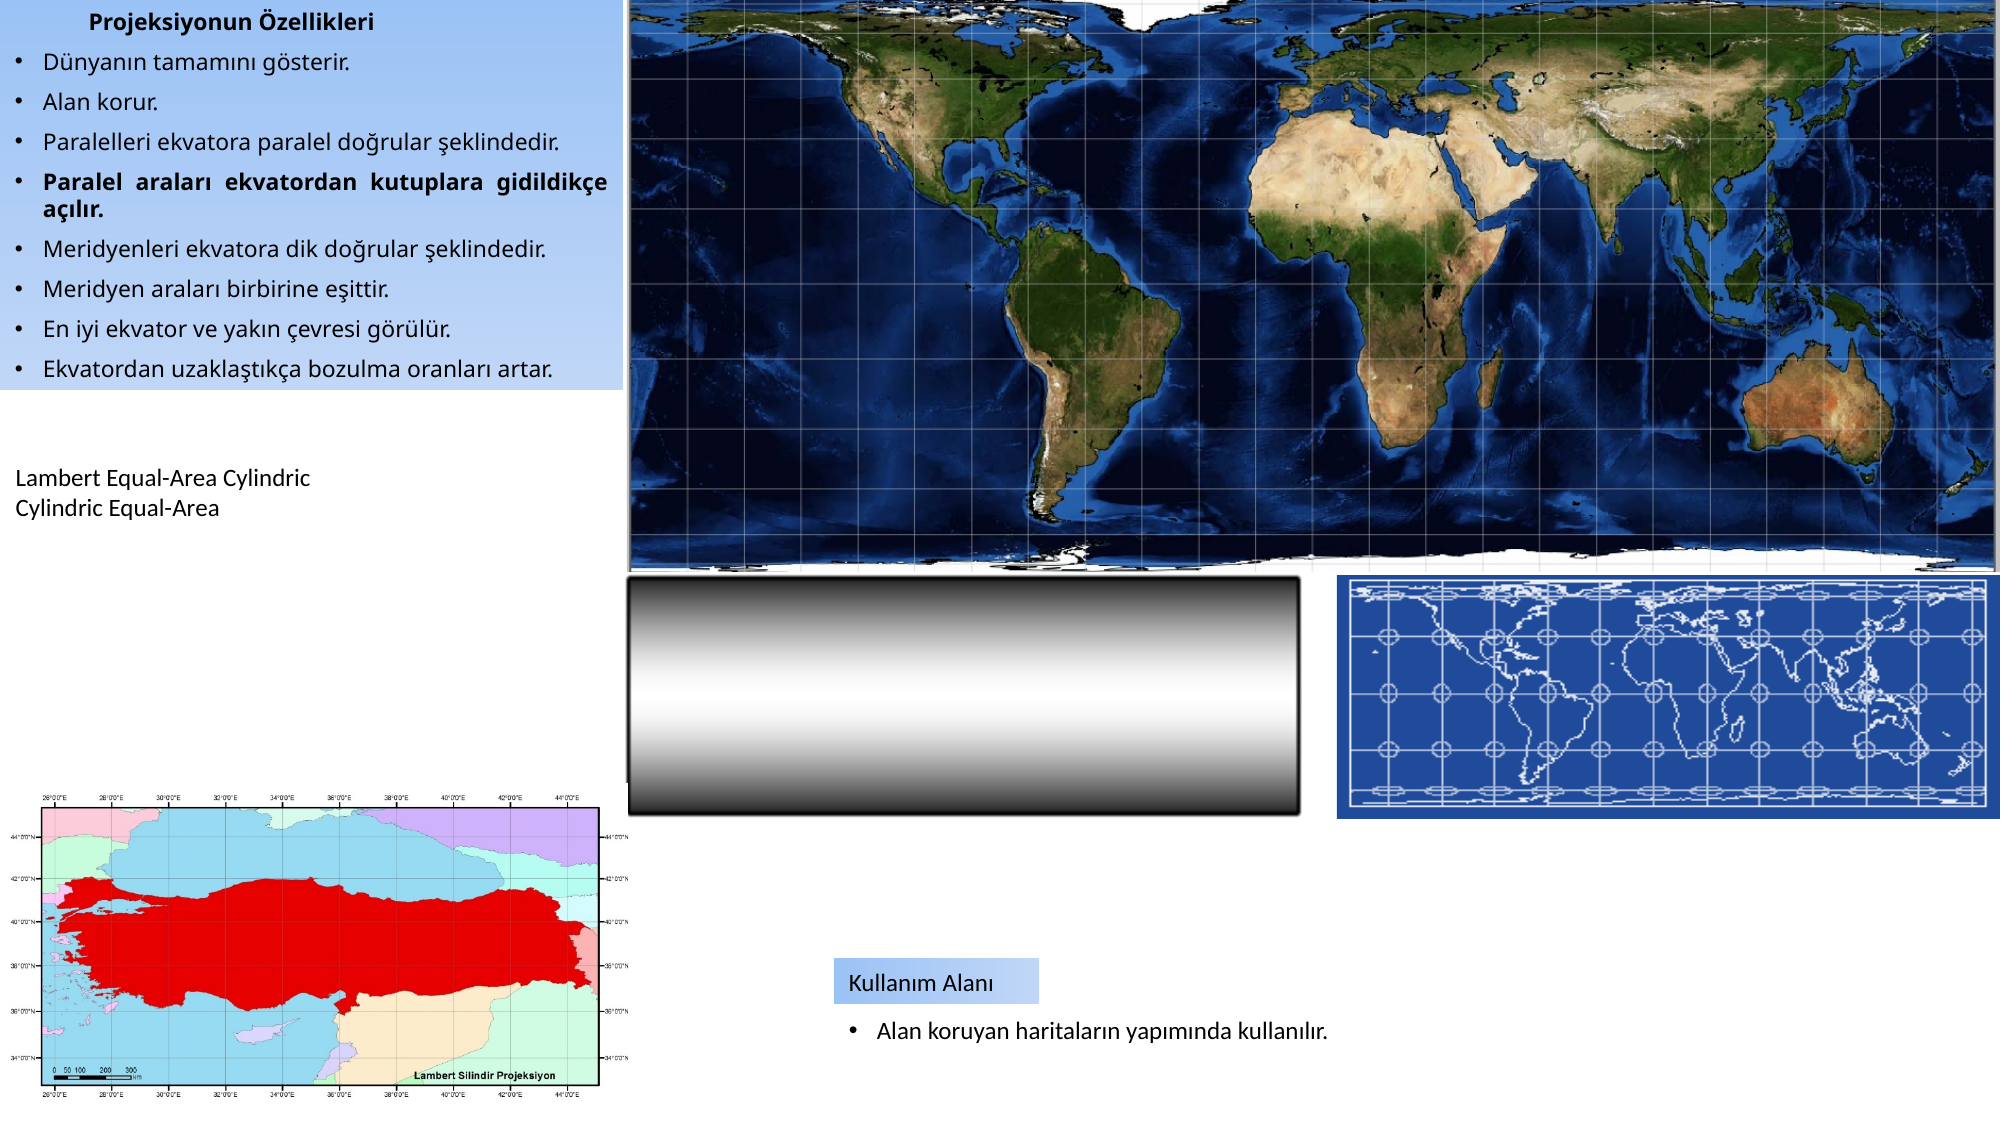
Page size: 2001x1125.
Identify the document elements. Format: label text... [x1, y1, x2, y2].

text_box Projeksiyonun Özellikleri Dünyanın tamamını gösterir. Alan korur. Paralelleri ekvatora paralel doğrular şeklindedir. Paralel araları ekvatordan kutuplara gidildikçe açılır. Meridyenleri ekvatora dik doğrular şeklindedir. Meridyen araları birbirine eşittir. En iyi ekvator ve yakın çevresi görülür. Ekvatordan uzaklaştıkça bozulma oranları artar. [0, 0, 623, 390]
picture [4, 0, 2000, 1110]
text_box Alan koruyan haritaların yapımında kullanılır. [834, 1007, 1392, 1052]
picture [1336, 574, 2000, 819]
text_box Lambert Equal-Area Cylindric Cylindric Equal-Area [0, 453, 326, 529]
text_box Kullanım Alanı [834, 958, 1040, 1004]
